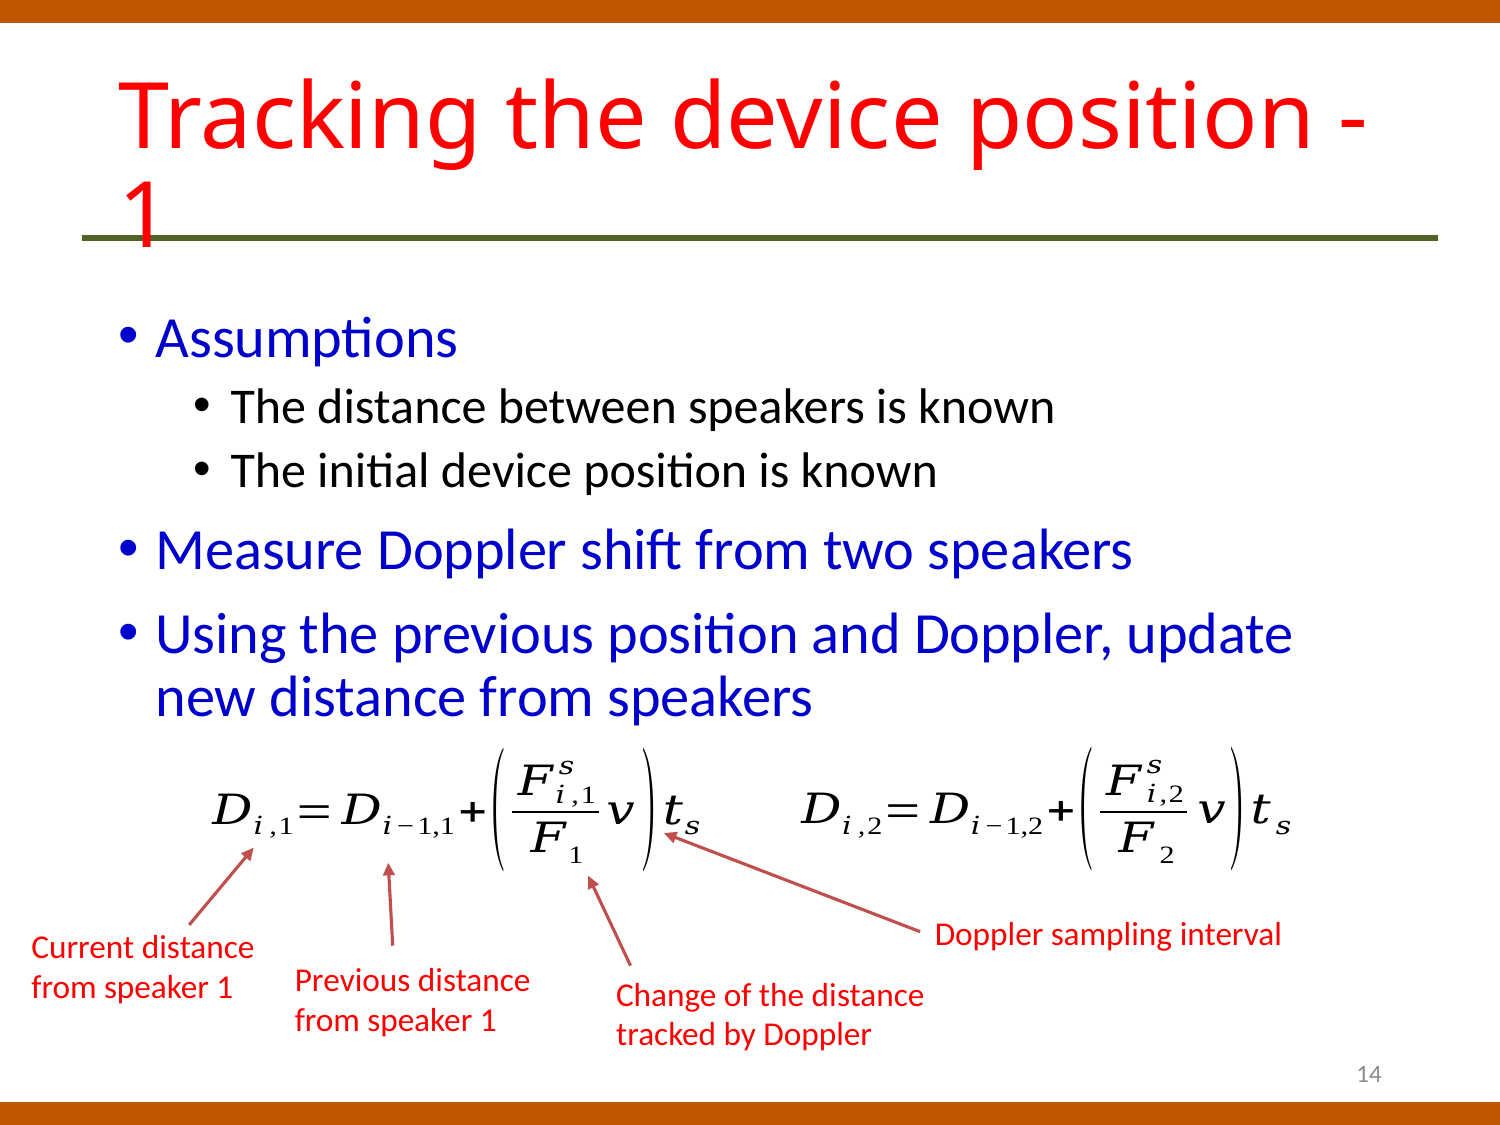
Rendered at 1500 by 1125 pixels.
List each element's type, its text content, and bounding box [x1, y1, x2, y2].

text_box Current distance from speaker 1 [16, 917, 278, 1013]
text_box Previous distance from speaker 1 [280, 951, 554, 1046]
list Assumptions The distance between speakers is known The initial device position is known Measure Doppler shift from two speakers Using the previous position and Doppler, update new distance from speakers [103, 299, 1397, 1014]
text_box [664, 833, 921, 933]
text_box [388, 862, 393, 946]
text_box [588, 875, 631, 966]
title Tracking the device position - 1 [103, 59, 1397, 278]
text_box Change of the distance tracked by Doppler [601, 965, 940, 1060]
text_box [189, 847, 254, 925]
text_box Doppler sampling interval [920, 904, 1375, 959]
slide_number 14 [1059, 1042, 1397, 1103]
